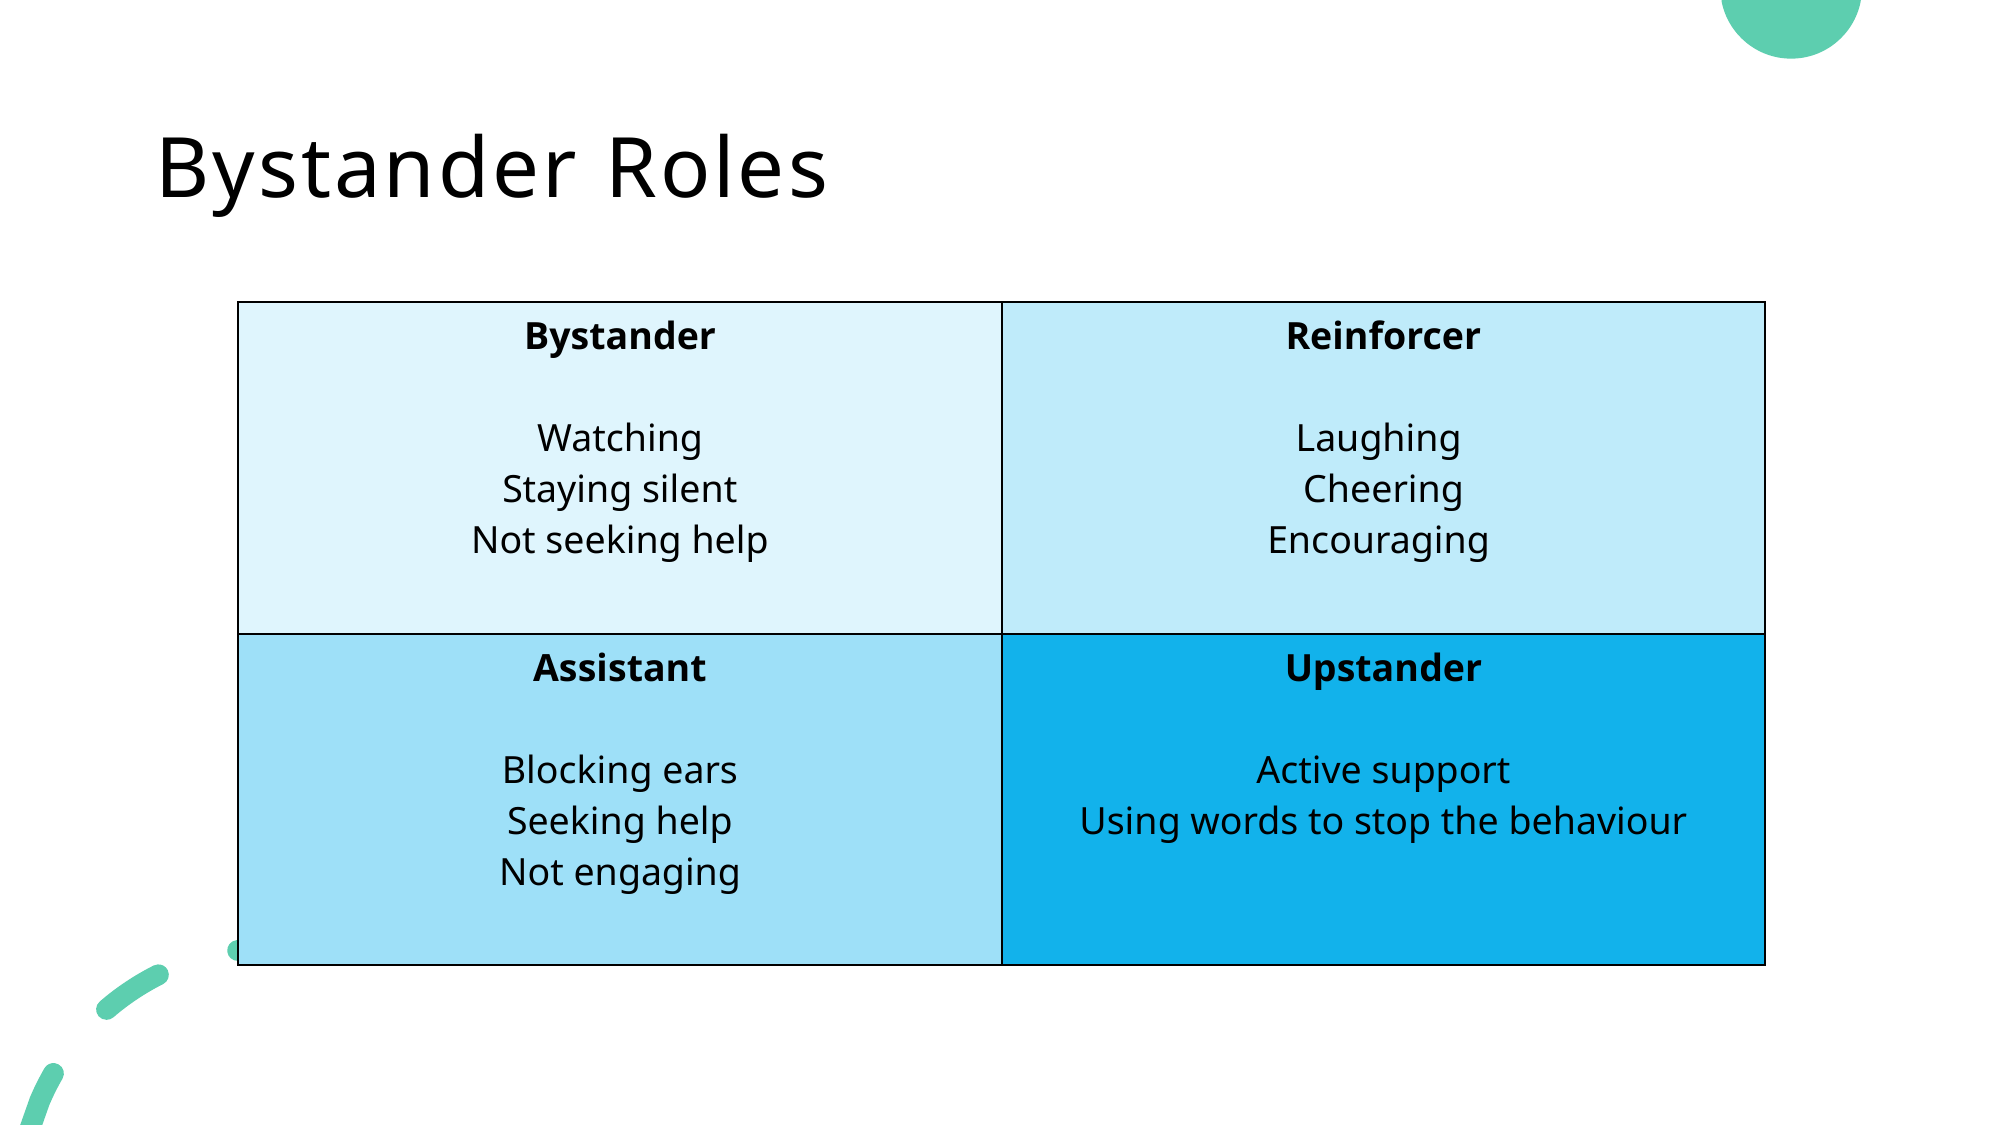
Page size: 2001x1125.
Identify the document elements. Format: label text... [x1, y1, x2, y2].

table_header Reinforcer Laughing Cheering Encouraging [1003, 303, 1764, 633]
table_cell Upstander Active support Using words to stop the behaviour [1003, 635, 1764, 964]
table_header Bystander Watching Staying silent Not seeking help [239, 303, 1001, 633]
table_cell Assistant Blocking ears Seeking help Not engaging [239, 635, 1001, 964]
title Bystander Roles [137, 59, 1863, 278]
